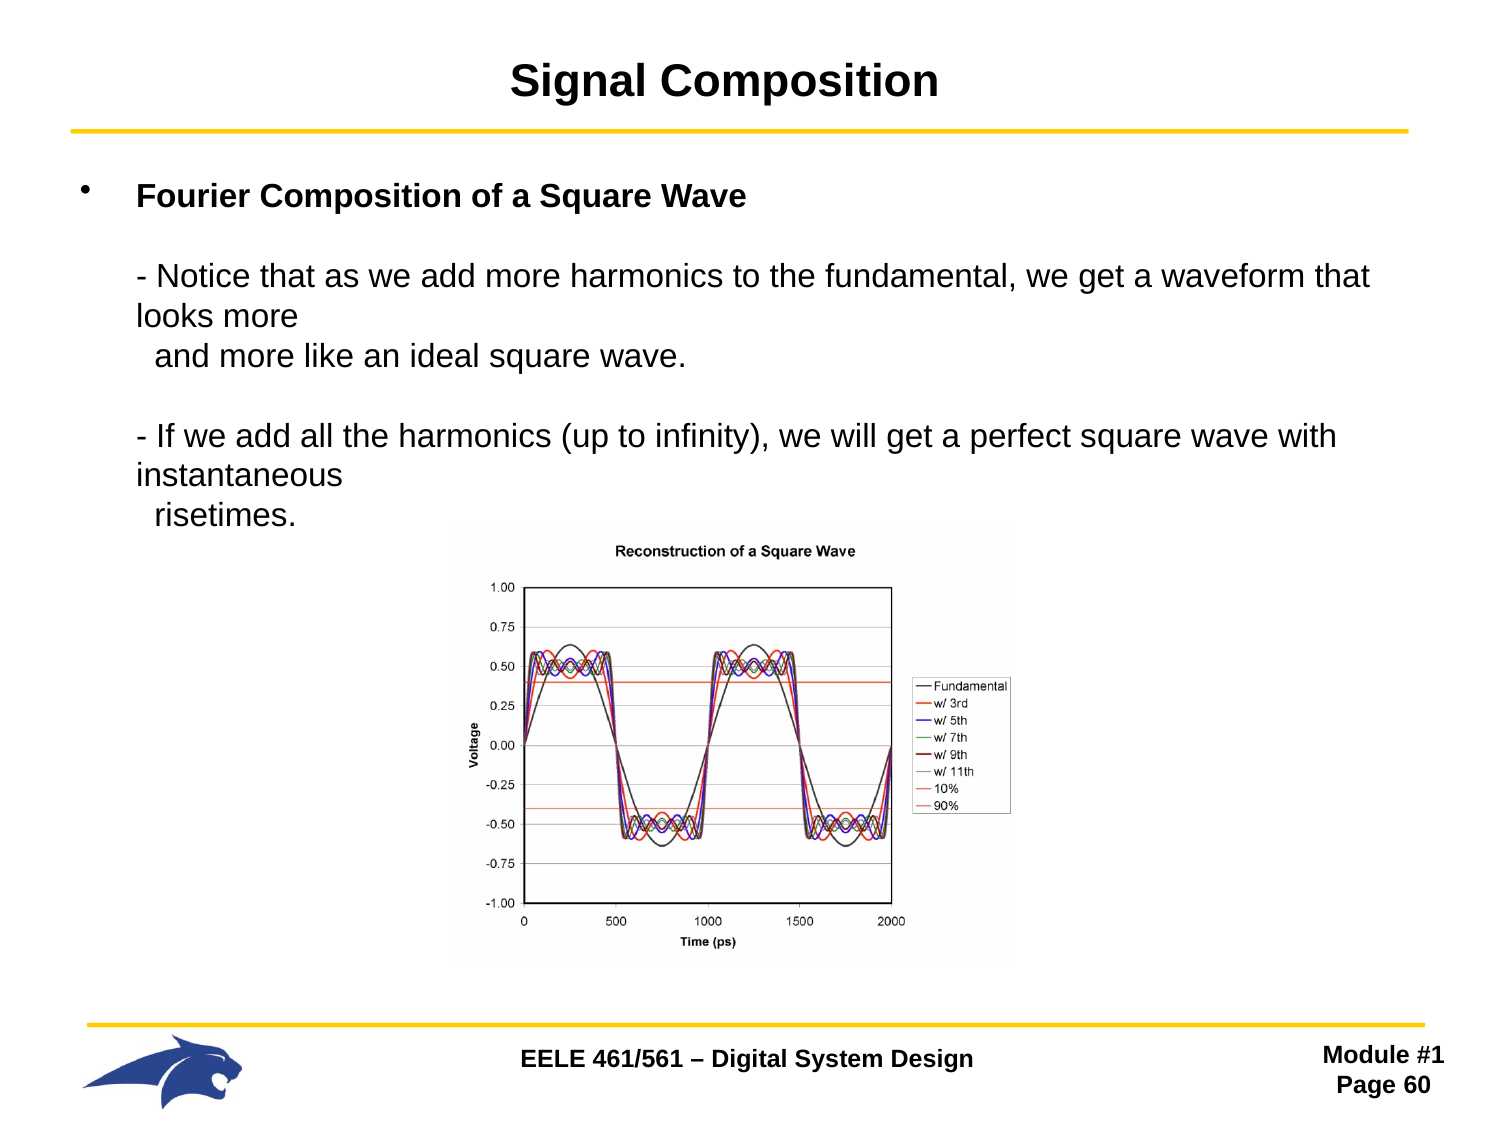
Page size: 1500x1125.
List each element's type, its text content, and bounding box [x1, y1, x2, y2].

title Signal Composition [87, 37, 1363, 120]
picture [82, 1034, 242, 1109]
list Fourier Composition of a Square Wave - Notice that as we add more harmonics to the fundamental, we get a waveform that looks more and more like an ideal square wave. - If we add all the harmonics (up to infinity), we will get a perfect square wave with instantaneous risetimes. [64, 166, 1448, 1012]
picture [454, 526, 1017, 961]
